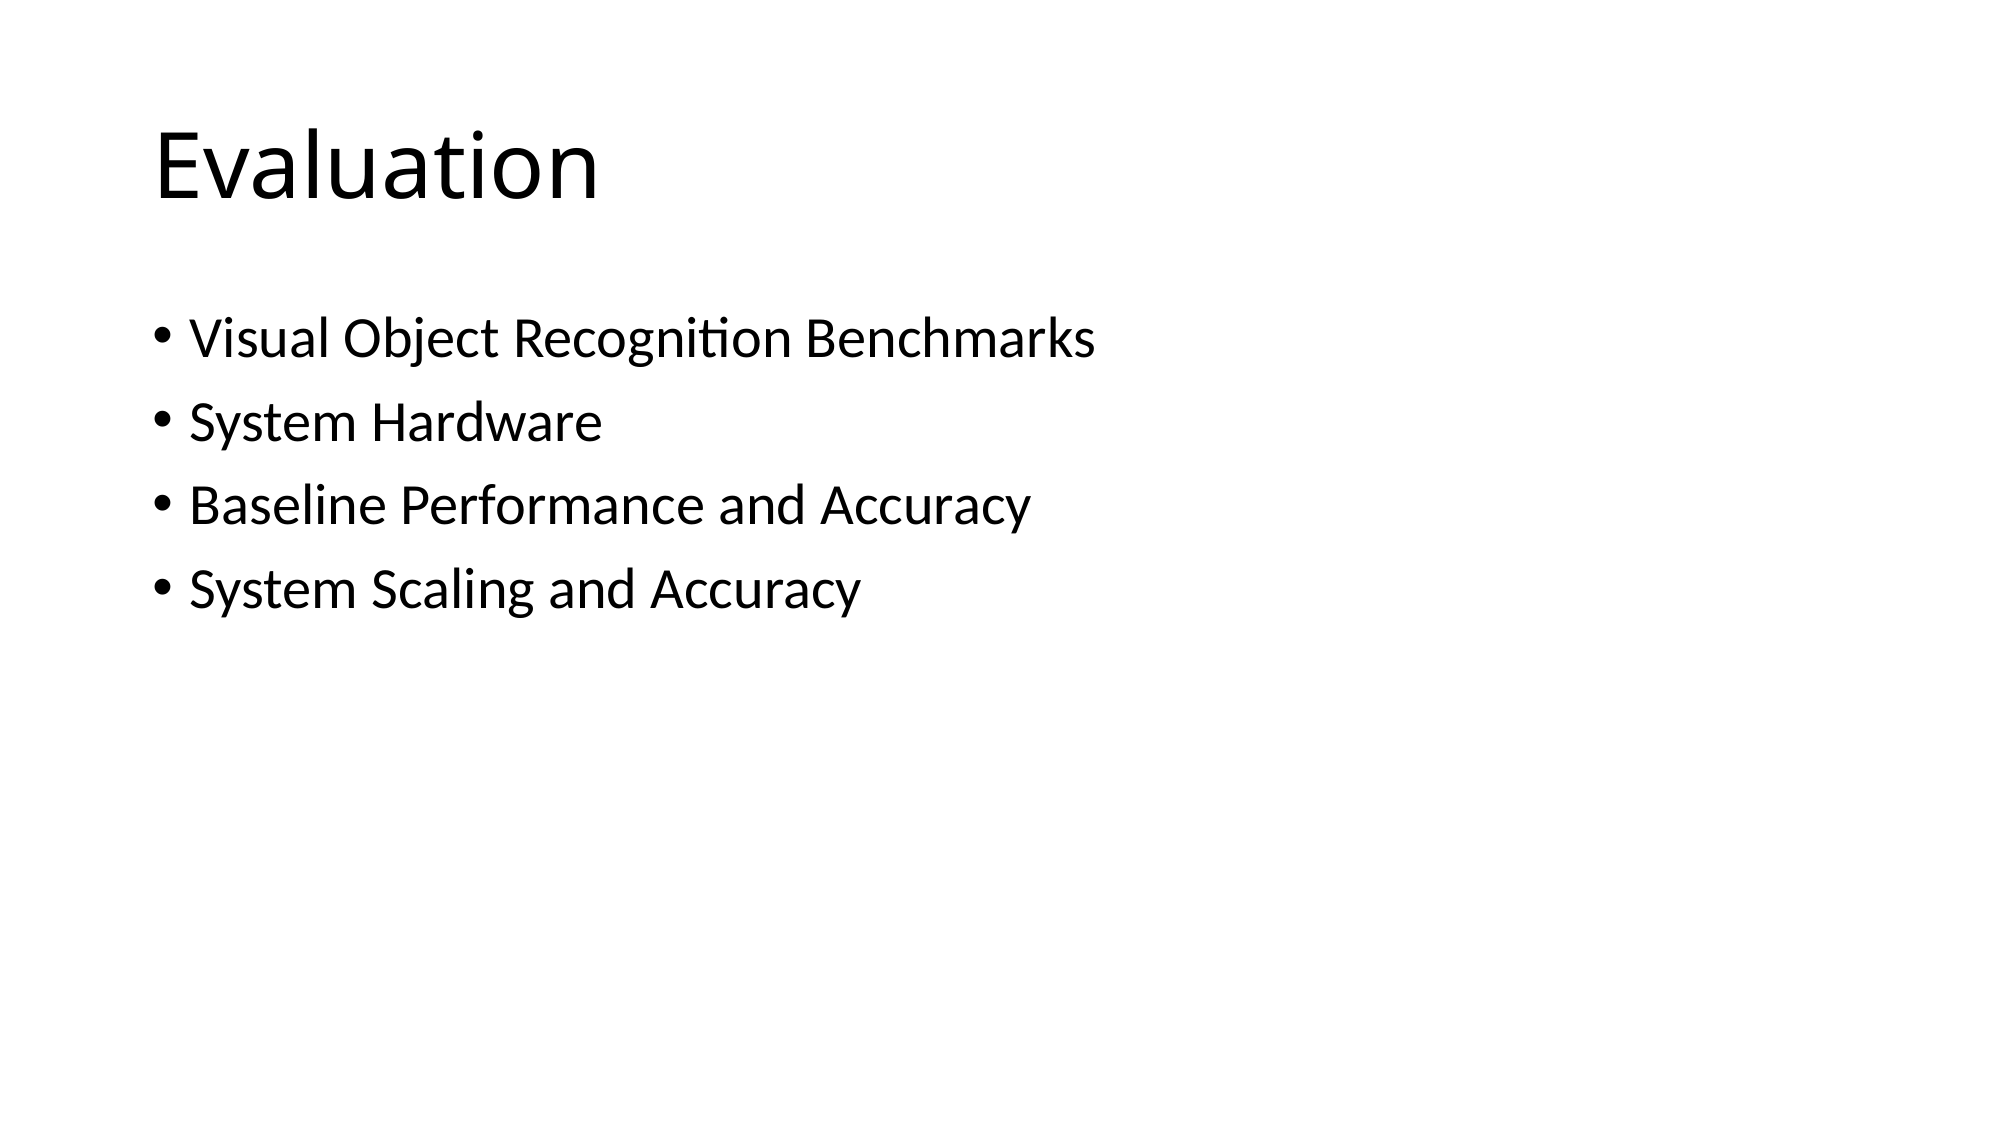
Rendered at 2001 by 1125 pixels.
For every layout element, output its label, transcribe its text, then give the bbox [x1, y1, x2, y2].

title Evaluation [137, 59, 1863, 278]
list Visual Object Recognition Benchmarks System Hardware Baseline Performance and Accuracy System Scaling and Accuracy [137, 299, 1863, 1014]
